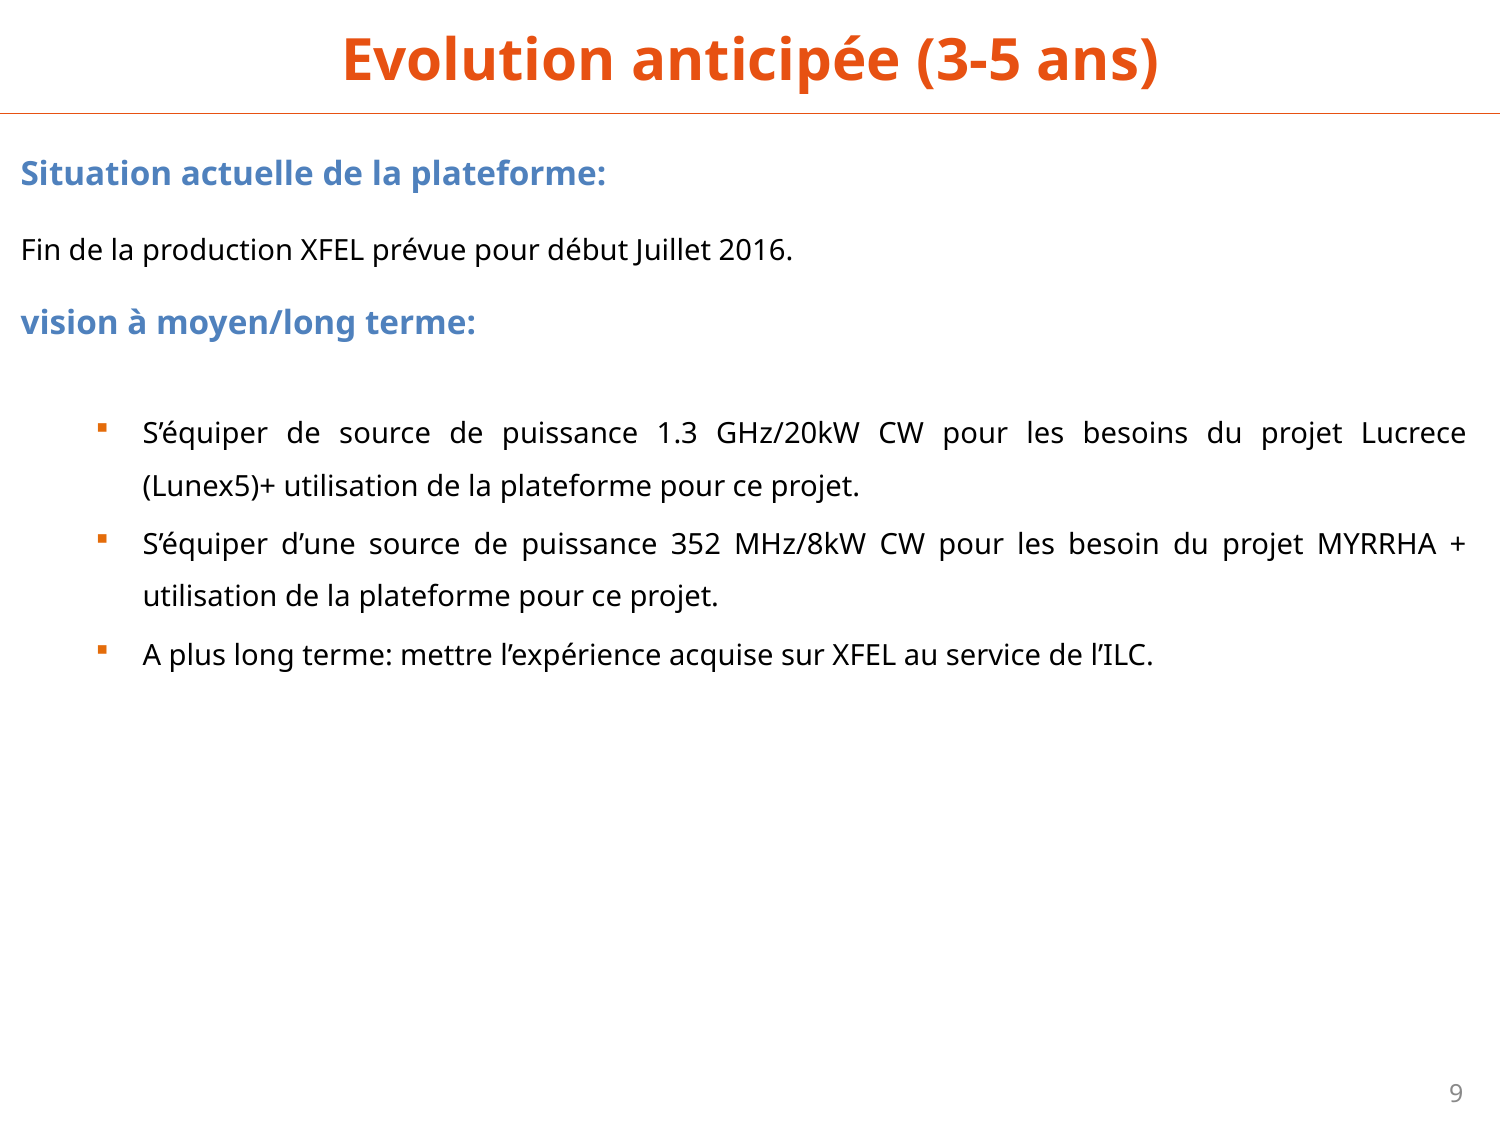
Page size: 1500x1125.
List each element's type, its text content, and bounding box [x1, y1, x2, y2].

title Evolution anticipée (3-5 ans) [0, 0, 1500, 113]
text_box Situation actuelle de la plateforme: Fin de la production XFEL prévue pour début Juillet 2016. vision à moyen/long terme: S’équiper de source de puissance 1.3 GHz/20kW CW pour les besoins du projet Lucrece (Lunex5)+ utilisation de la plateforme pour ce projet. S’équiper d’une source de puissance 352 MHz/8kW CW pour les besoin du projet MYRRHA + utilisation de la plateforme pour ce projet. A plus long terme: mettre l’expérience acquise sur XFEL au service de l’ILC. [5, 148, 1483, 740]
